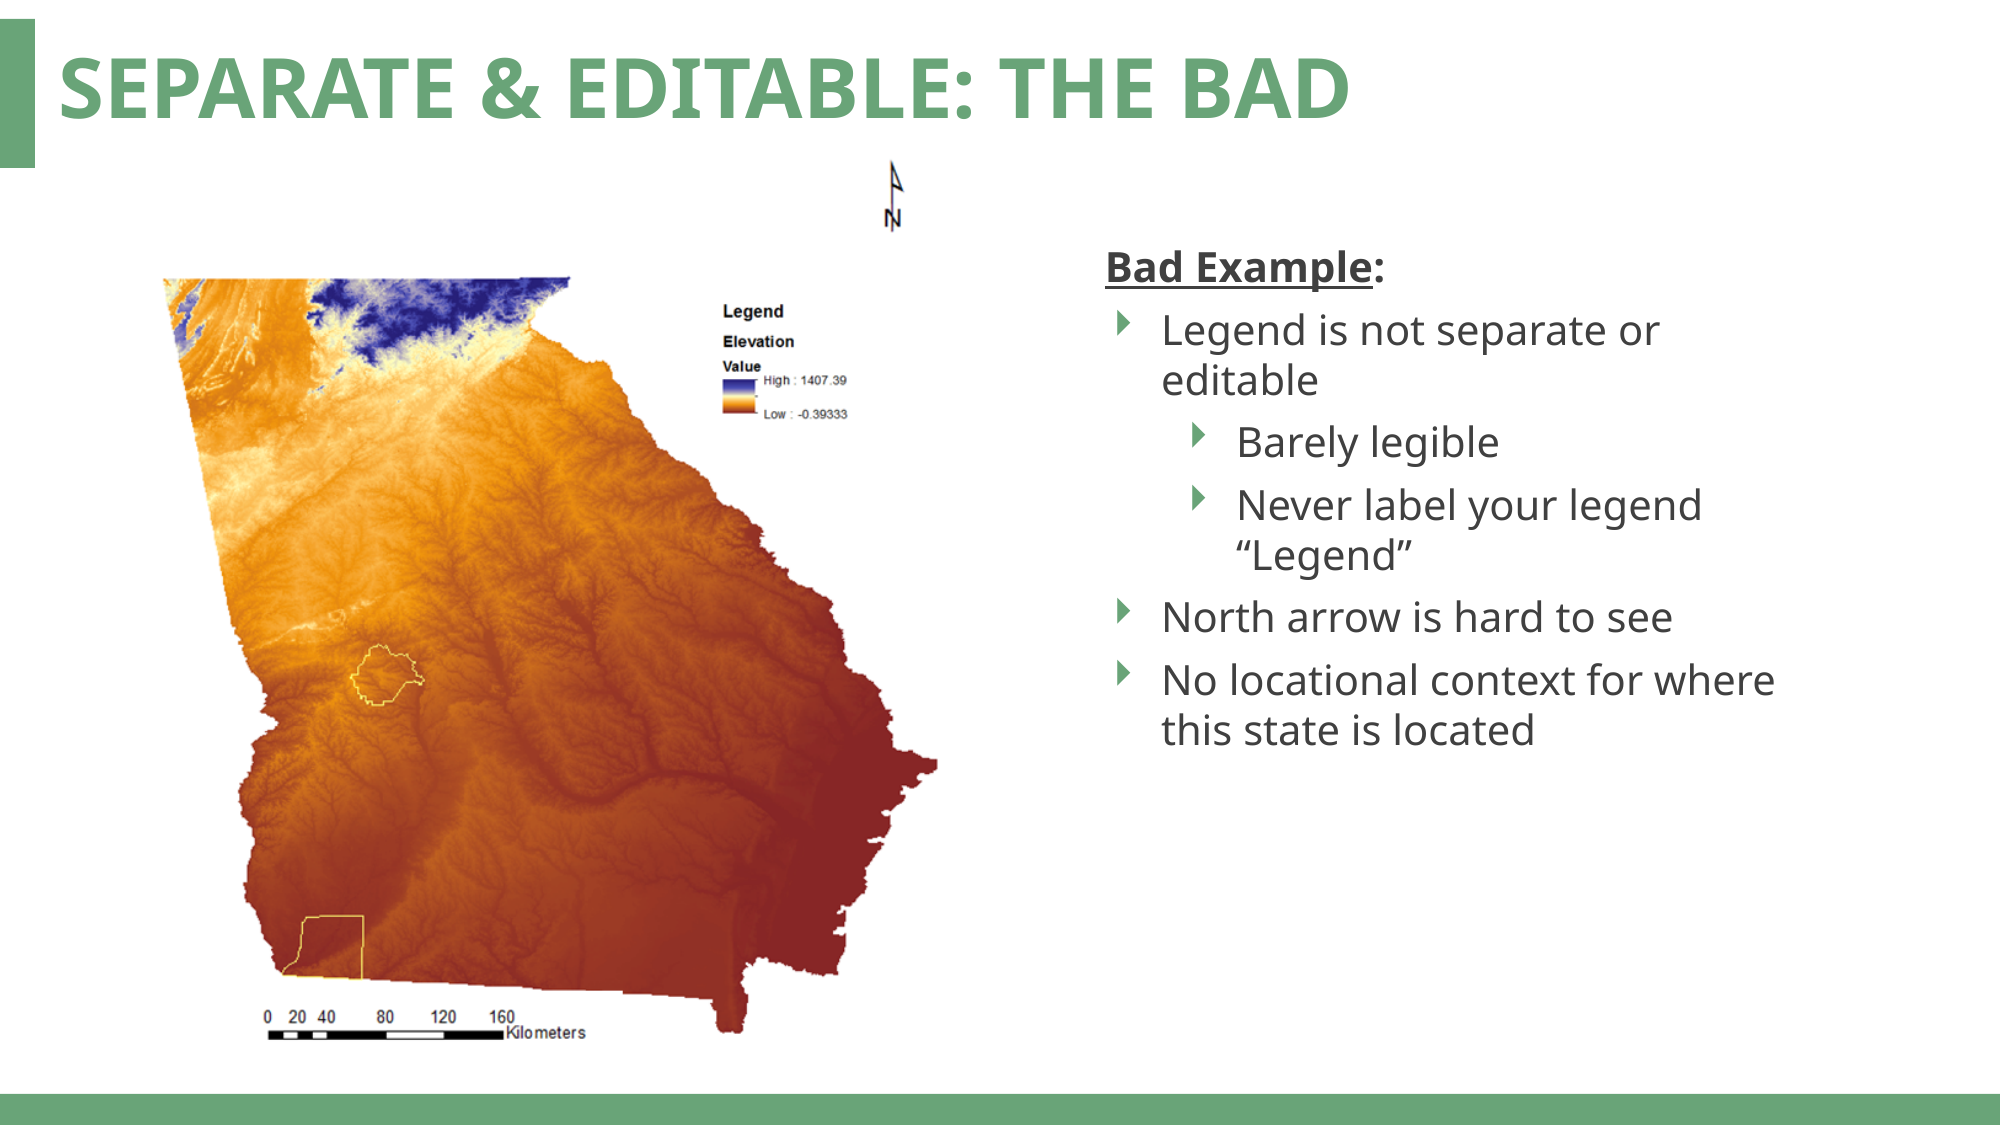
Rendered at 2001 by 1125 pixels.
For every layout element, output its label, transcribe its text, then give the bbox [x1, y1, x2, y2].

text_box SEPARATE & EDITABLE: THE BAD [43, 58, 1747, 125]
picture [147, 143, 950, 1072]
text_box Bad Example: Legend is not separate or editable Barely legible Never label your legend “Legend” North arrow is hard to see No locational context for where this state is located [1090, 233, 1801, 761]
